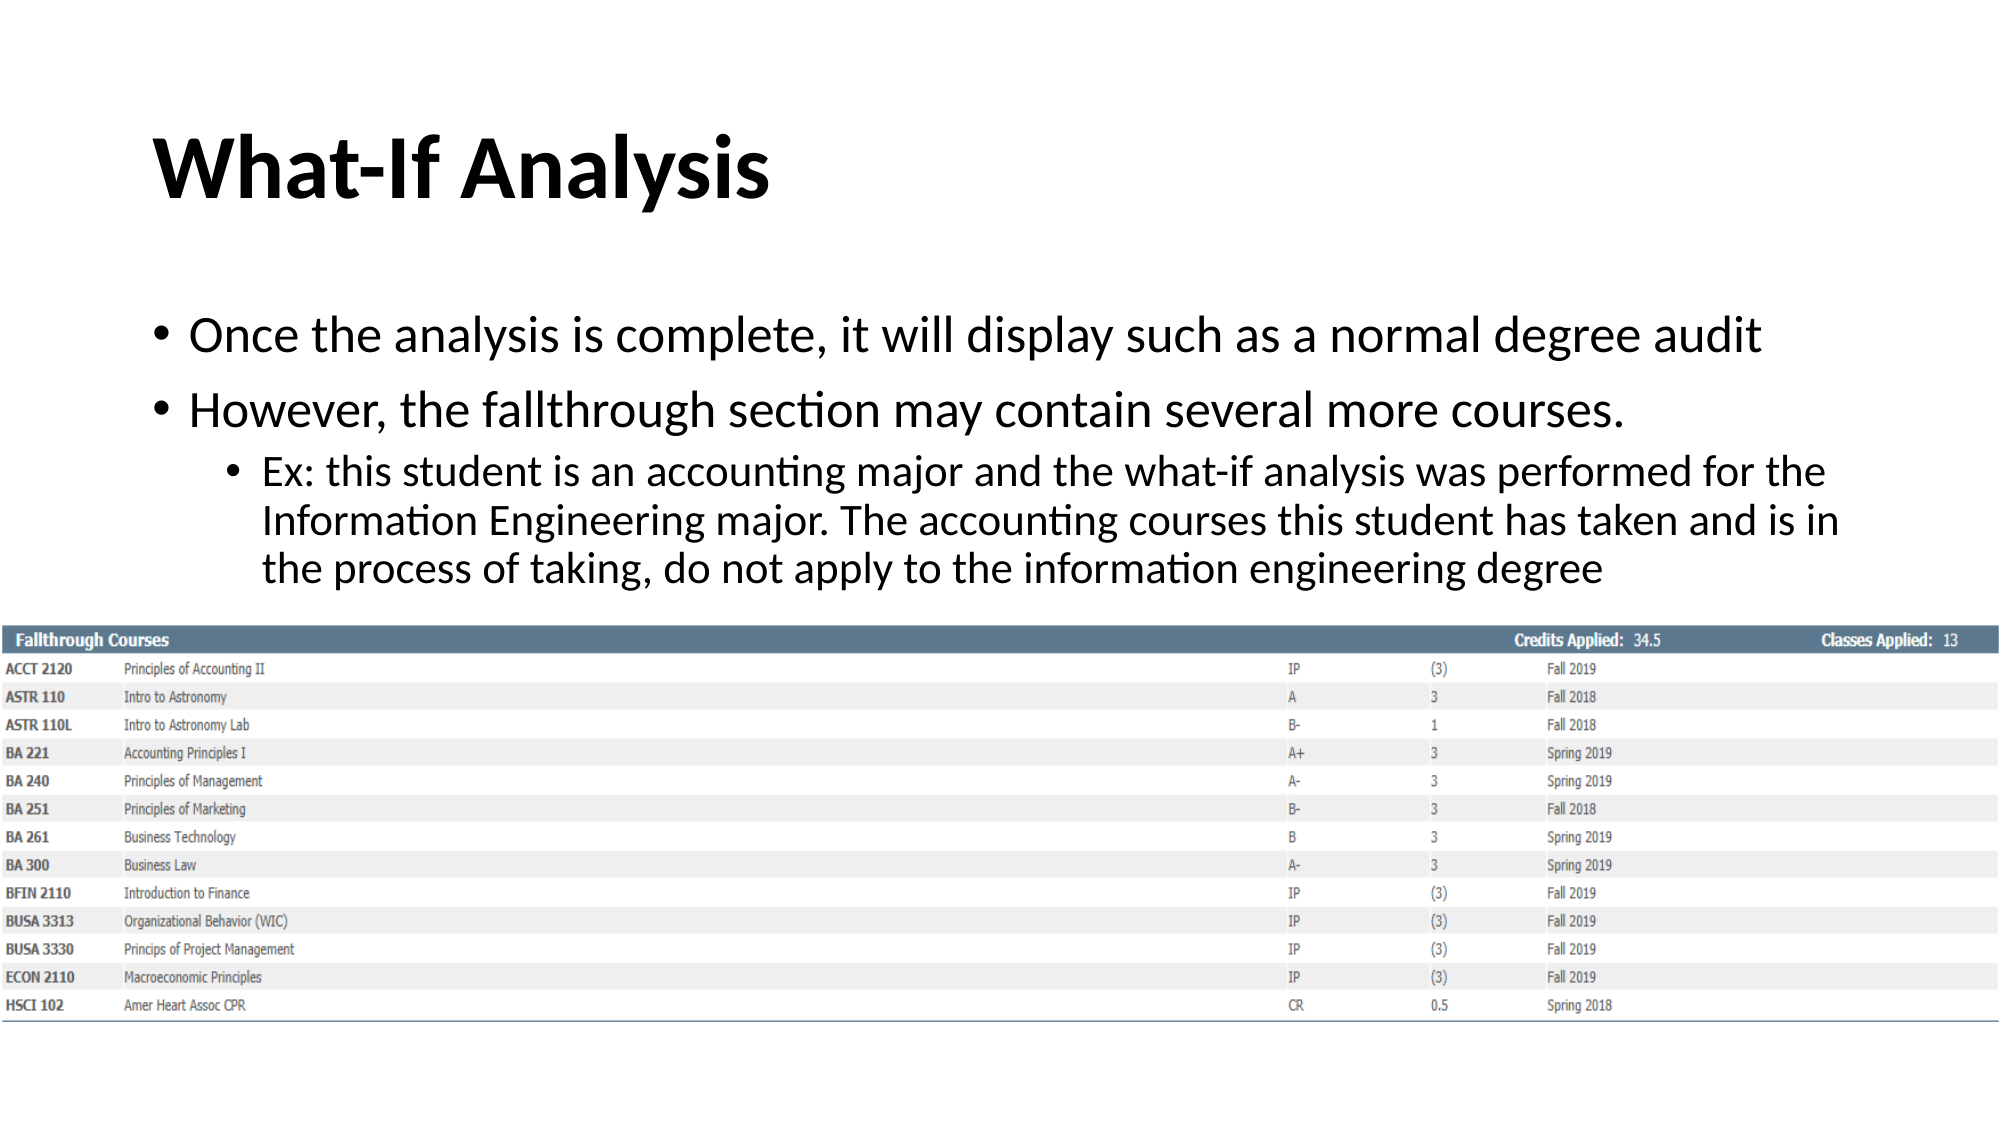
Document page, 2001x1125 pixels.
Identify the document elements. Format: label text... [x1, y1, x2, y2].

title What-If Analysis [137, 59, 1863, 278]
picture [0, 624, 2000, 1022]
list Once the analysis is complete, it will display such as a normal degree audit However, the fallthrough section may contain several more courses. Ex: this student is an accounting major and the what-if analysis was performed for the Information Engineering major. The accounting courses this student has taken and is in the process of taking, do not apply to the information engineering degree [137, 299, 1863, 606]
